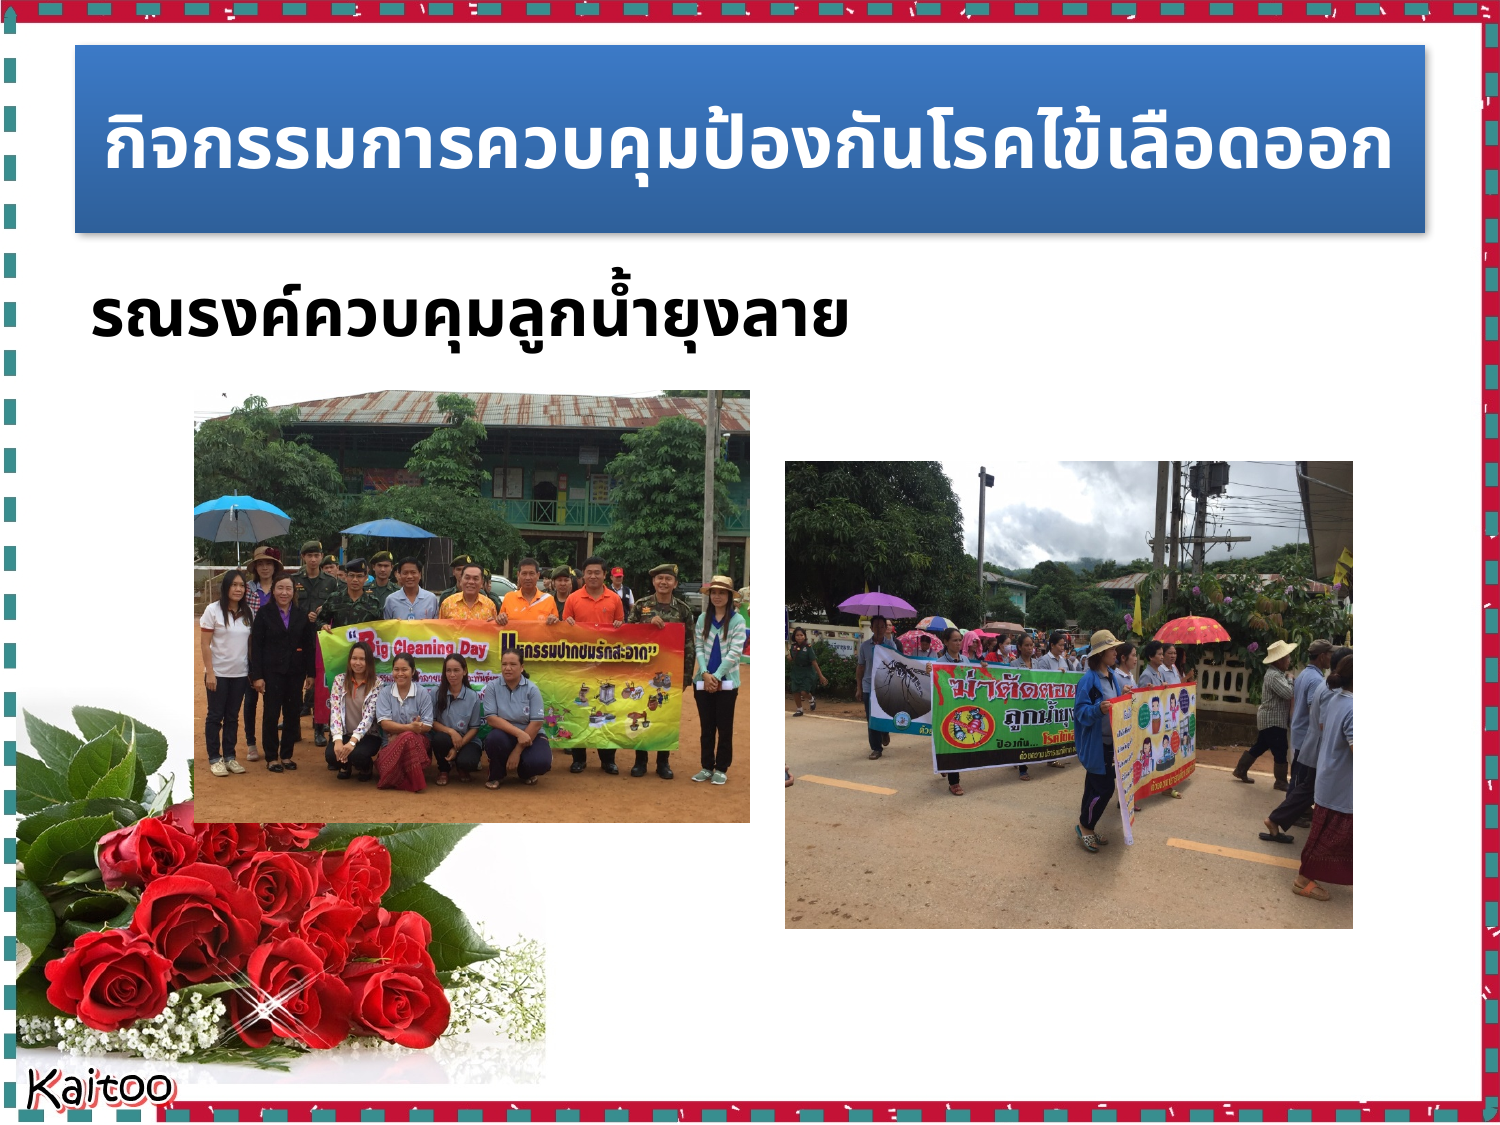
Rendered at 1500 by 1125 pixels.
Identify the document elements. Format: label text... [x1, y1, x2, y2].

list รณรงค์ควบคุมลูกน้ำยุงลาย [75, 262, 1425, 1005]
title กิจกรรมการควบคุมป้องกันโรคไข้เลือดออก [75, 45, 1425, 233]
picture [0, 0, 1500, 1125]
